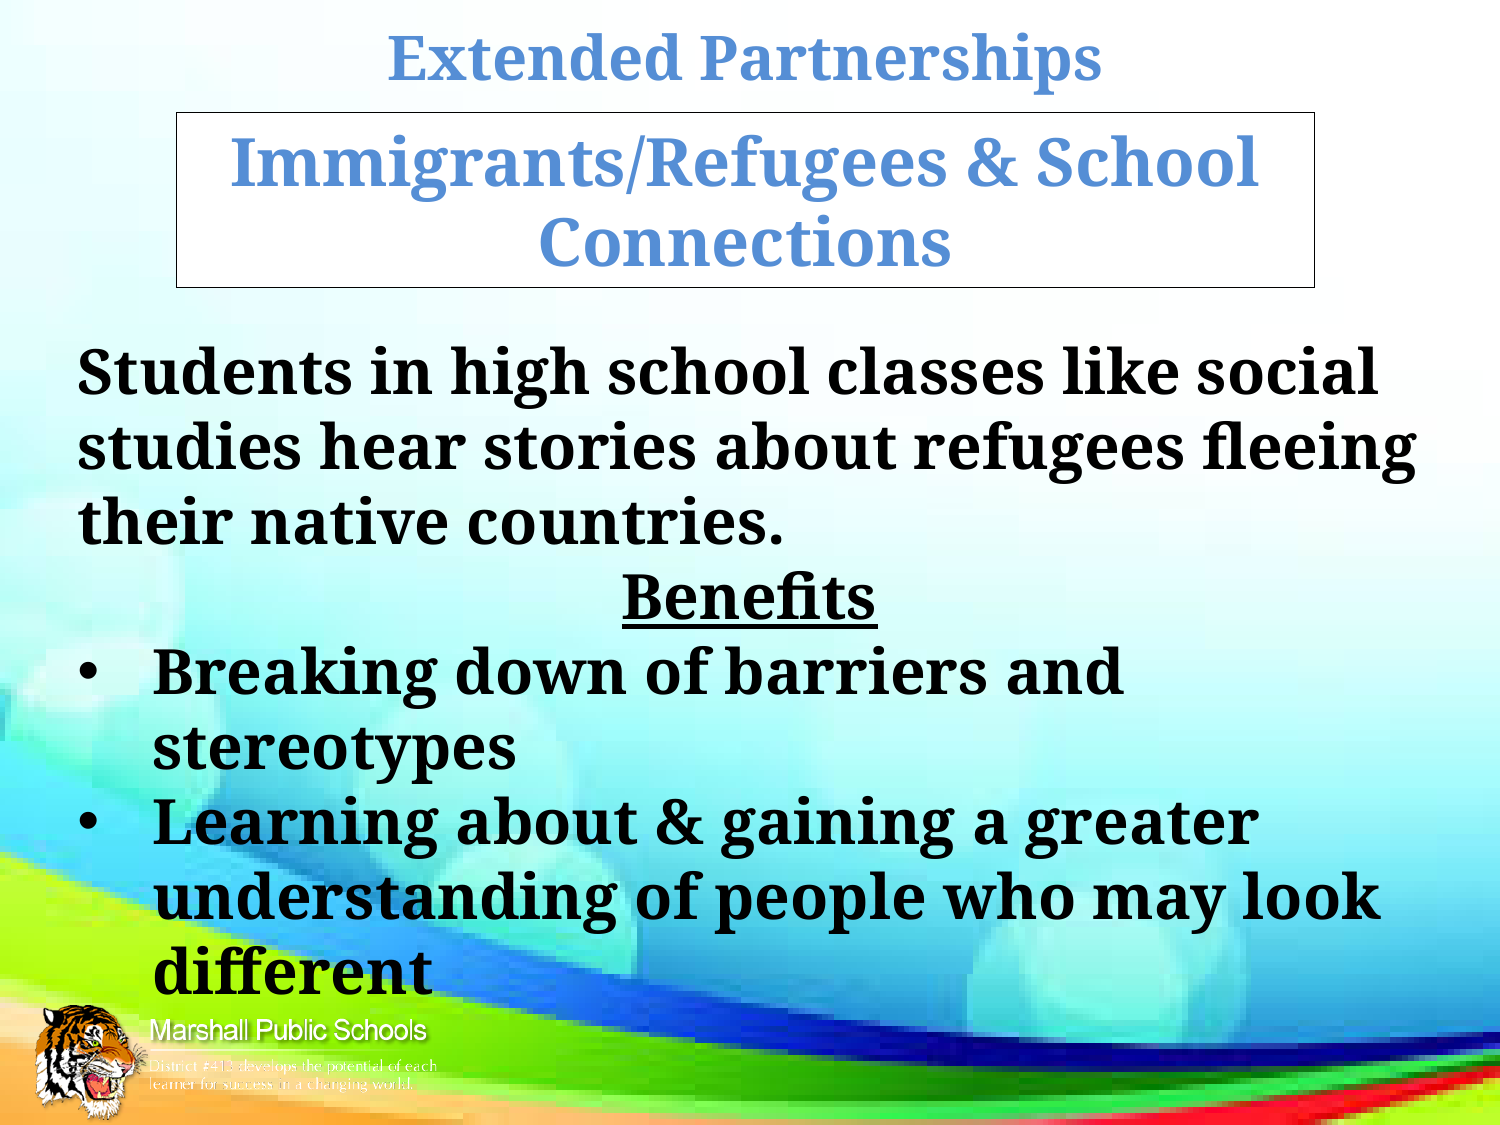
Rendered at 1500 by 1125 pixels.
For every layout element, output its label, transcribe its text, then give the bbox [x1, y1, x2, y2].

title Extended Partnerships [28, 10, 1463, 100]
picture [0, 0, 1500, 1125]
text_box Immigrants/Refugees & School Connections [176, 112, 1315, 288]
text_box Students in high school classes like social studies hear stories about refugees fleeing their native countries. Benefits Breaking down of barriers and stereotypes Learning about & gaining a greater understanding of people who may look different [62, 324, 1438, 1015]
